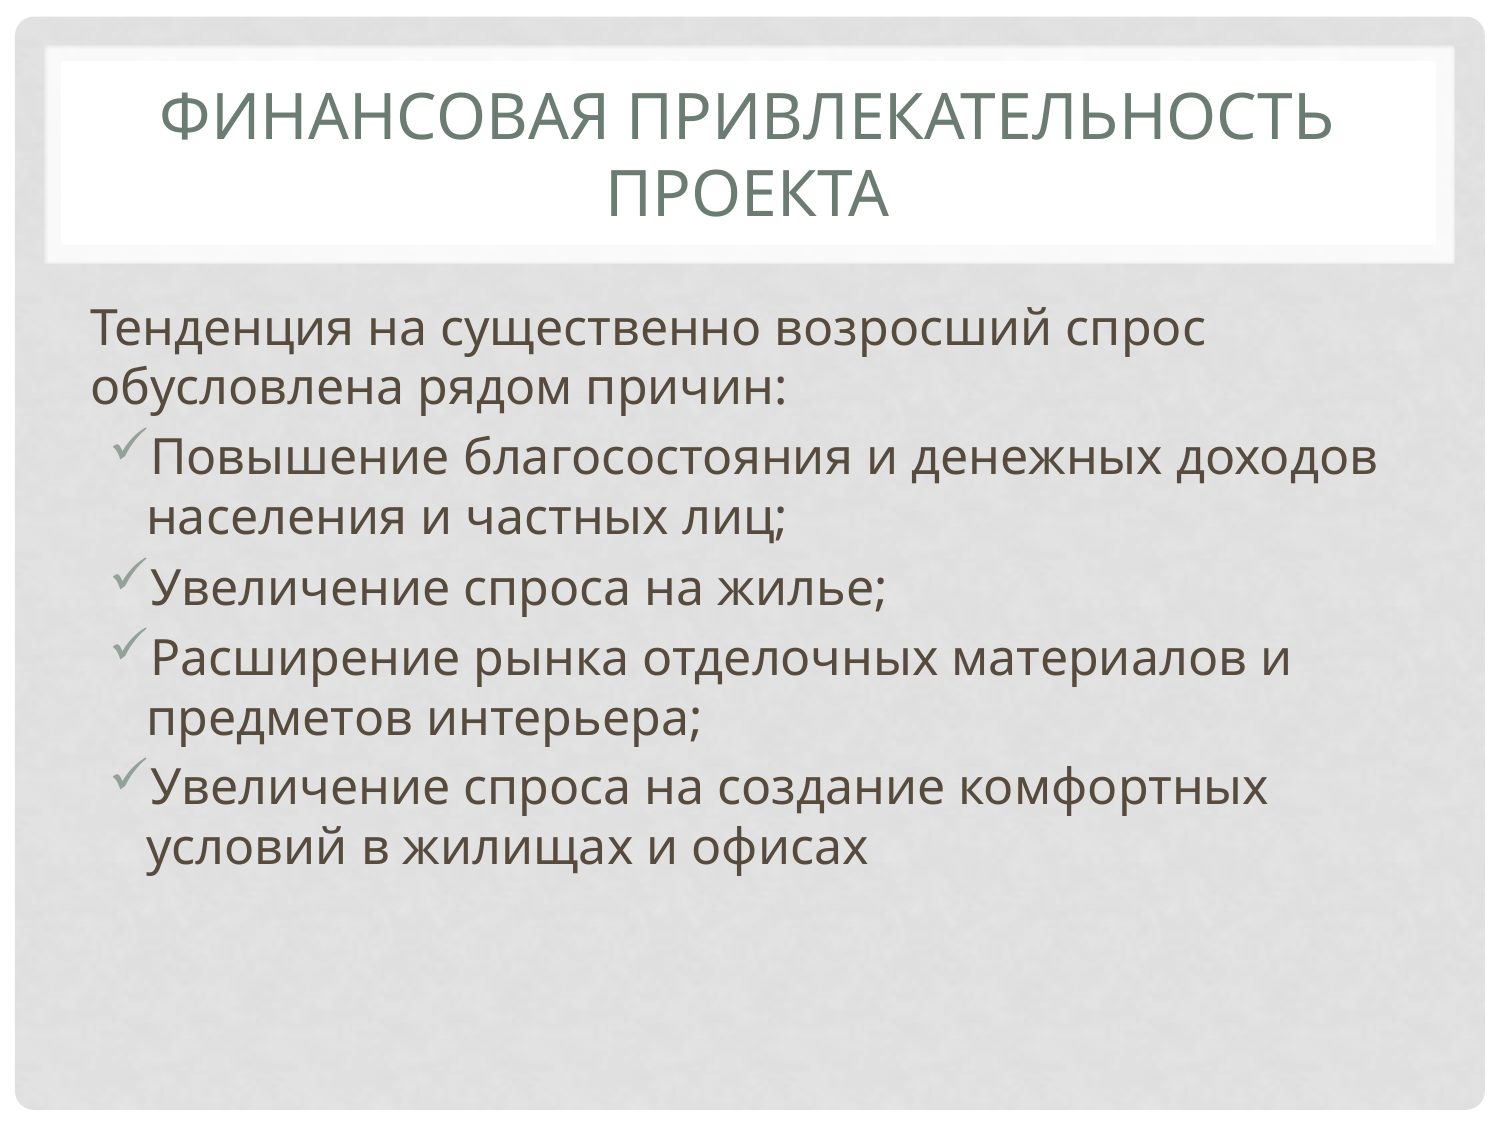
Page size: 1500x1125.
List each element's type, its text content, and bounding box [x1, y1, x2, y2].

list Тенденция на существенно возросший спрос обусловлена рядом причин: Повышение благосостояния и денежных доходов населения и частных лиц; Увеличение спроса на жилье; Расширение рынка отделочных материалов и предметов интерьера; Увеличение спроса на создание комфортных условий в жилищах и офисах [75, 287, 1425, 1005]
title Финансовая привлекательность проекта [69, 66, 1425, 238]
